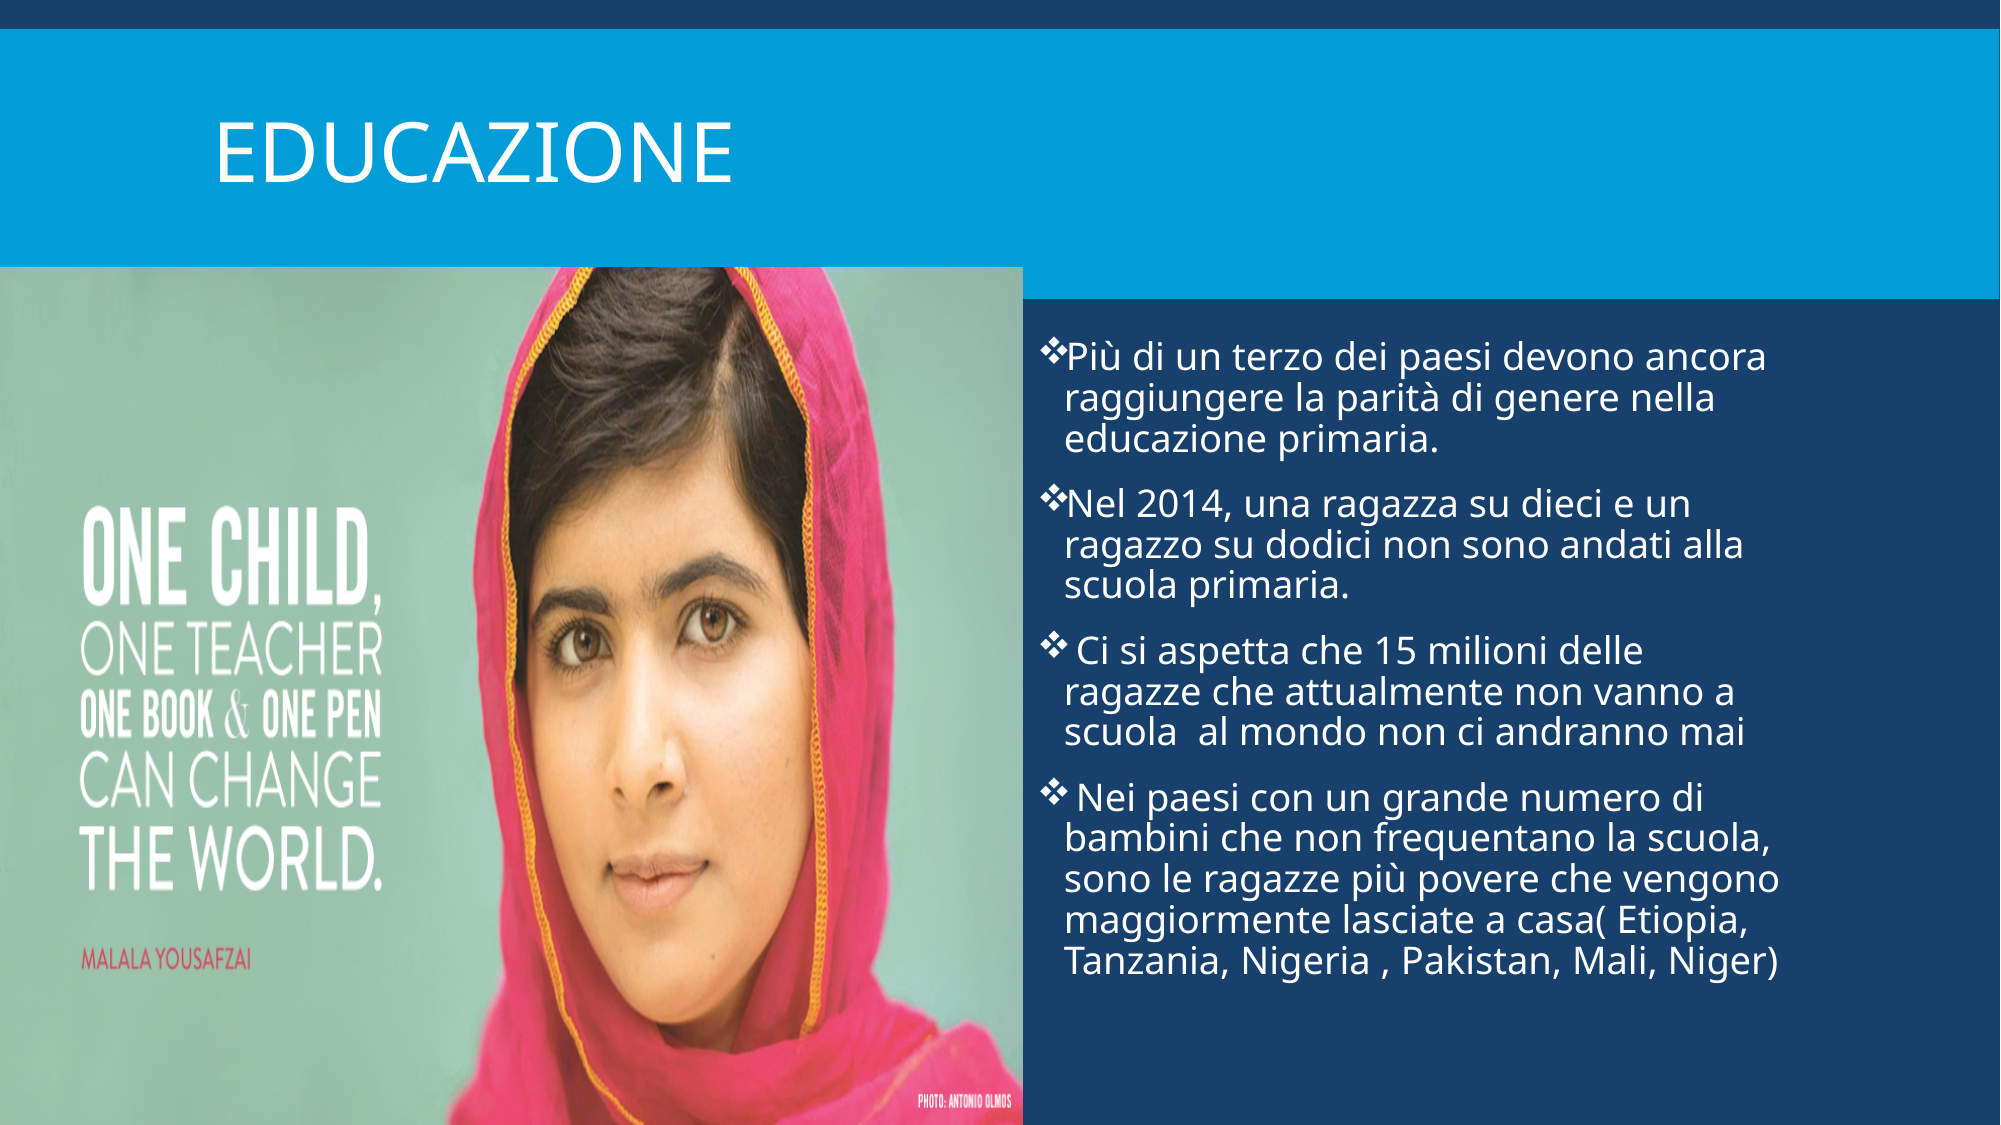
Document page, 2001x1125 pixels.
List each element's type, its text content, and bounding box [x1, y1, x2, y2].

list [0, 267, 1023, 1125]
title EDUCAZIONE [197, 46, 1803, 268]
list Più di un terzo dei paesi devono ancora raggiungere la parità di genere nella educazione primaria. Nel 2014, una ragazza su dieci e un ragazzo su dodici non sono andati alla scuola primaria. Ci si aspetta che 15 milioni delle ragazze che attualmente non vanno a scuola al mondo non ci andranno mai Nei paesi con un grande numero di bambini che non frequentano la scuola, sono le ragazze più povere che vengono maggiormente lasciate a casa( Etiopia, Tanzania, Nigeria , Pakistan, Mali, Niger) [1029, 329, 1803, 1020]
